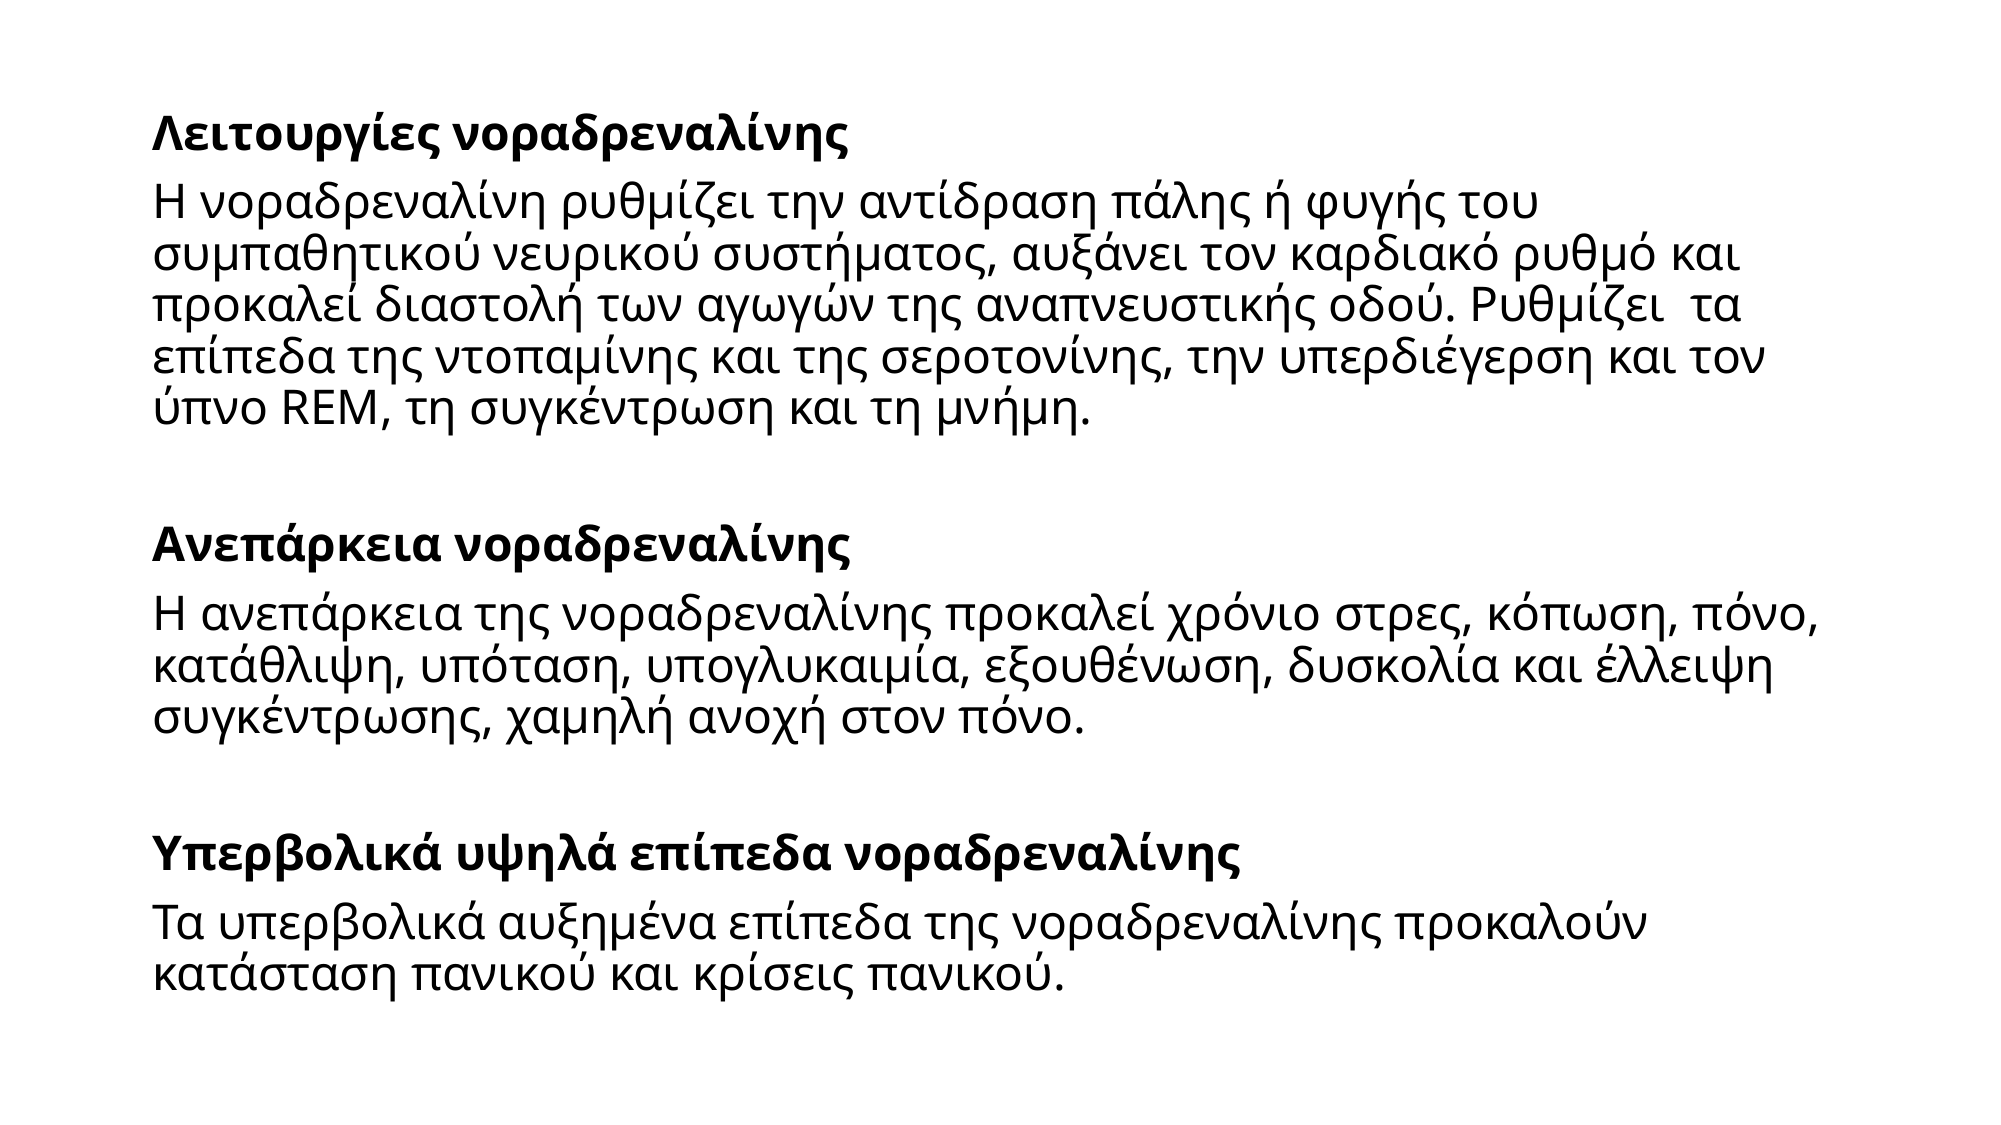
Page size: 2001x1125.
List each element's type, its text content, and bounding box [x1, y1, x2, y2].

list Λειτουργίες νοραδρεναλίνης Η νοραδρεναλίνη ρυθμίζει την αντίδραση πάλης ή φυγής του συμπαθητικού νευρικού συστήματος, αυξάνει τον καρδιακό ρυθμό και προκαλεί διαστολή των αγωγών της αναπνευστικής οδού. Ρυθμίζει τα επίπεδα της ντοπαμίνης και της σεροτονίνης, την υπερδιέγερση και τον ύπνο REM, τη συγκέντρωση και τη μνήμη. Ανεπάρκεια νοραδρεναλίνης Η ανεπάρκεια της νοραδρεναλίνης προκαλεί χρόνιο στρες, κόπωση, πόνο, κατάθλιψη, υπόταση, υπογλυκαιμία, εξουθένωση, δυσκολία και έλλειψη συγκέντρωσης, χαμηλή ανοχή στον πόνο. Υπερβολικά υψηλά επίπεδα νοραδρεναλίνης Τα υπερβολικά αυξημένα επίπεδα της νοραδρεναλίνης προκαλούν κατάσταση πανικού και κρίσεις πανικού. [137, 101, 1863, 1014]
